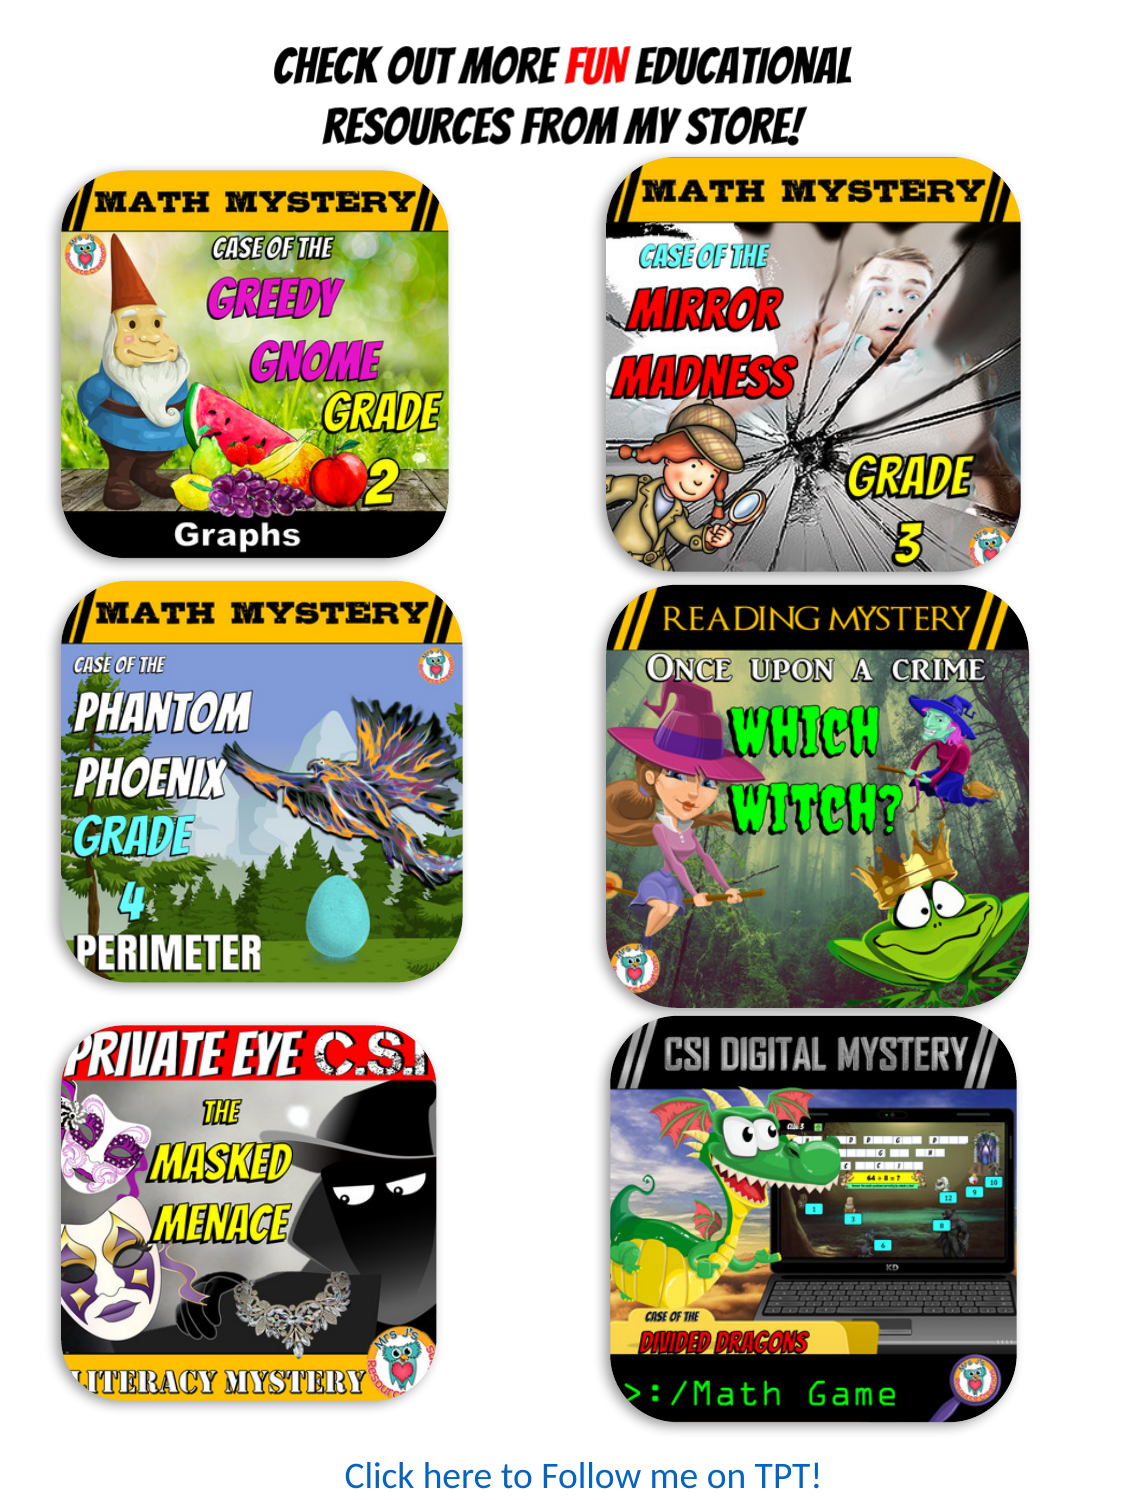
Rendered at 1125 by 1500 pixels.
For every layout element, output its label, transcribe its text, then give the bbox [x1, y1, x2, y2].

picture [61, 18, 1021, 572]
picture [610, 1015, 1017, 1423]
picture [606, 584, 1030, 1008]
picture [61, 1025, 437, 1401]
text_box Click here to Follow me on TPT! [329, 1443, 964, 1500]
picture [61, 580, 463, 983]
